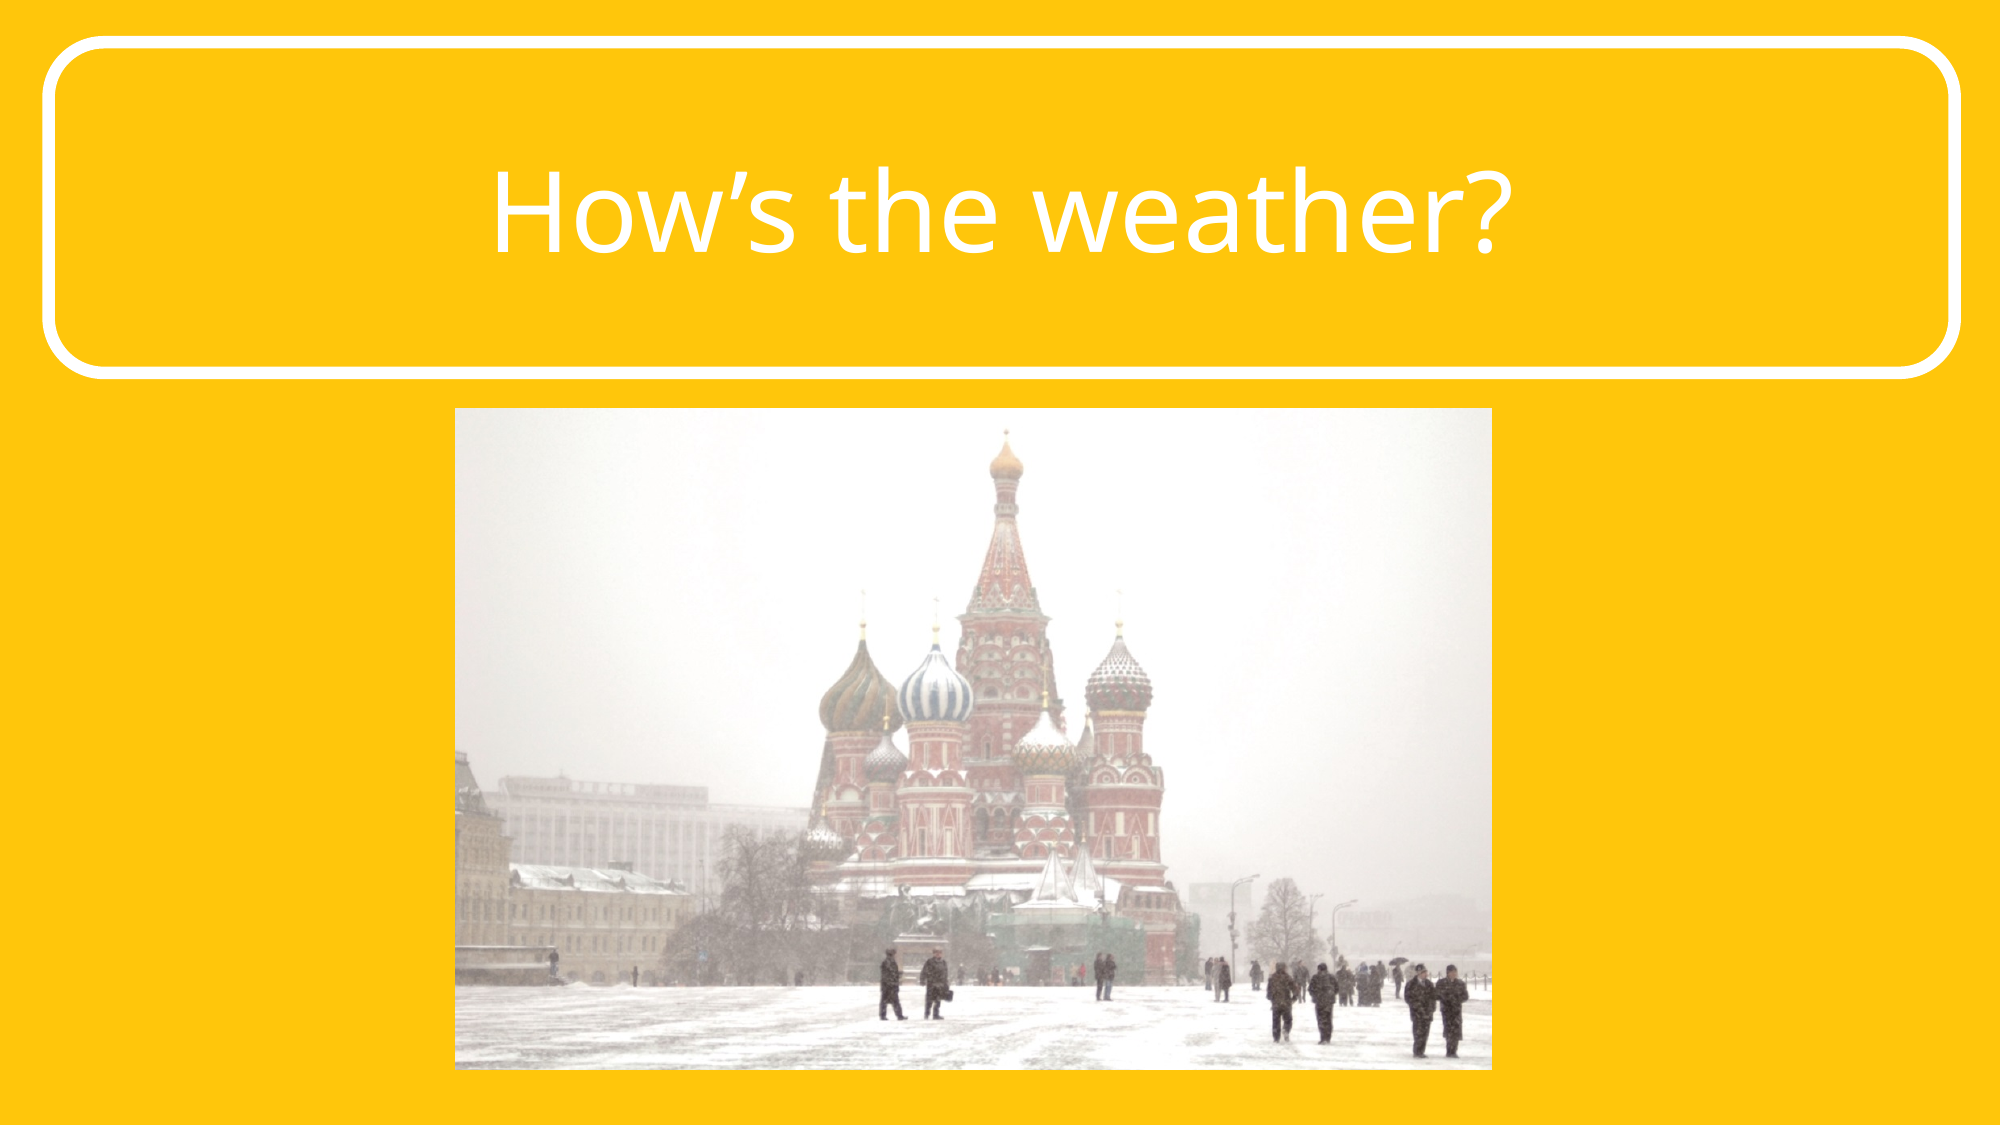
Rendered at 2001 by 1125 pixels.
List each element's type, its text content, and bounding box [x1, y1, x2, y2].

text_box How’s the weather? [47, 41, 1956, 374]
picture [455, 408, 1492, 1070]
